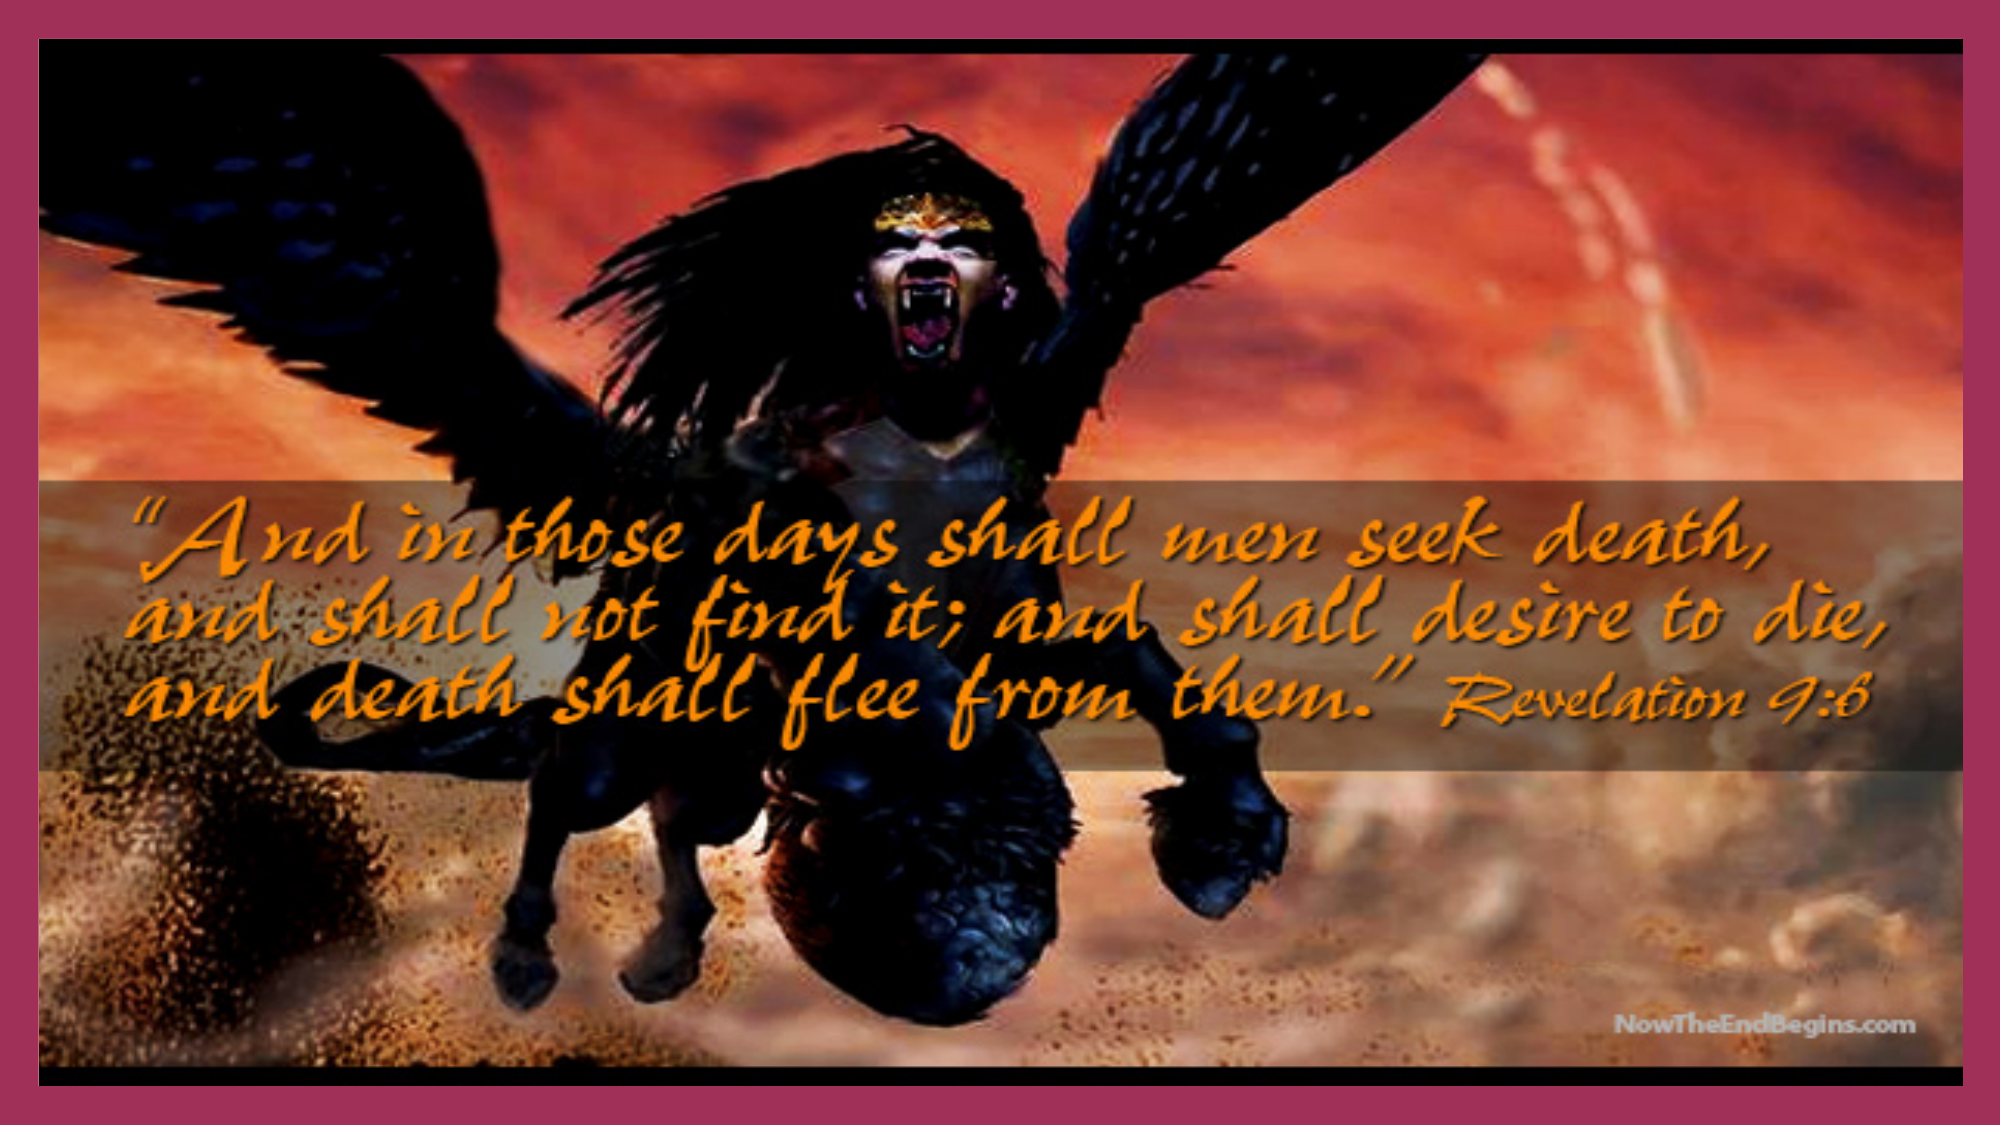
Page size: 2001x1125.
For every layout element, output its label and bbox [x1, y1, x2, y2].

list [39, 39, 1963, 1086]
